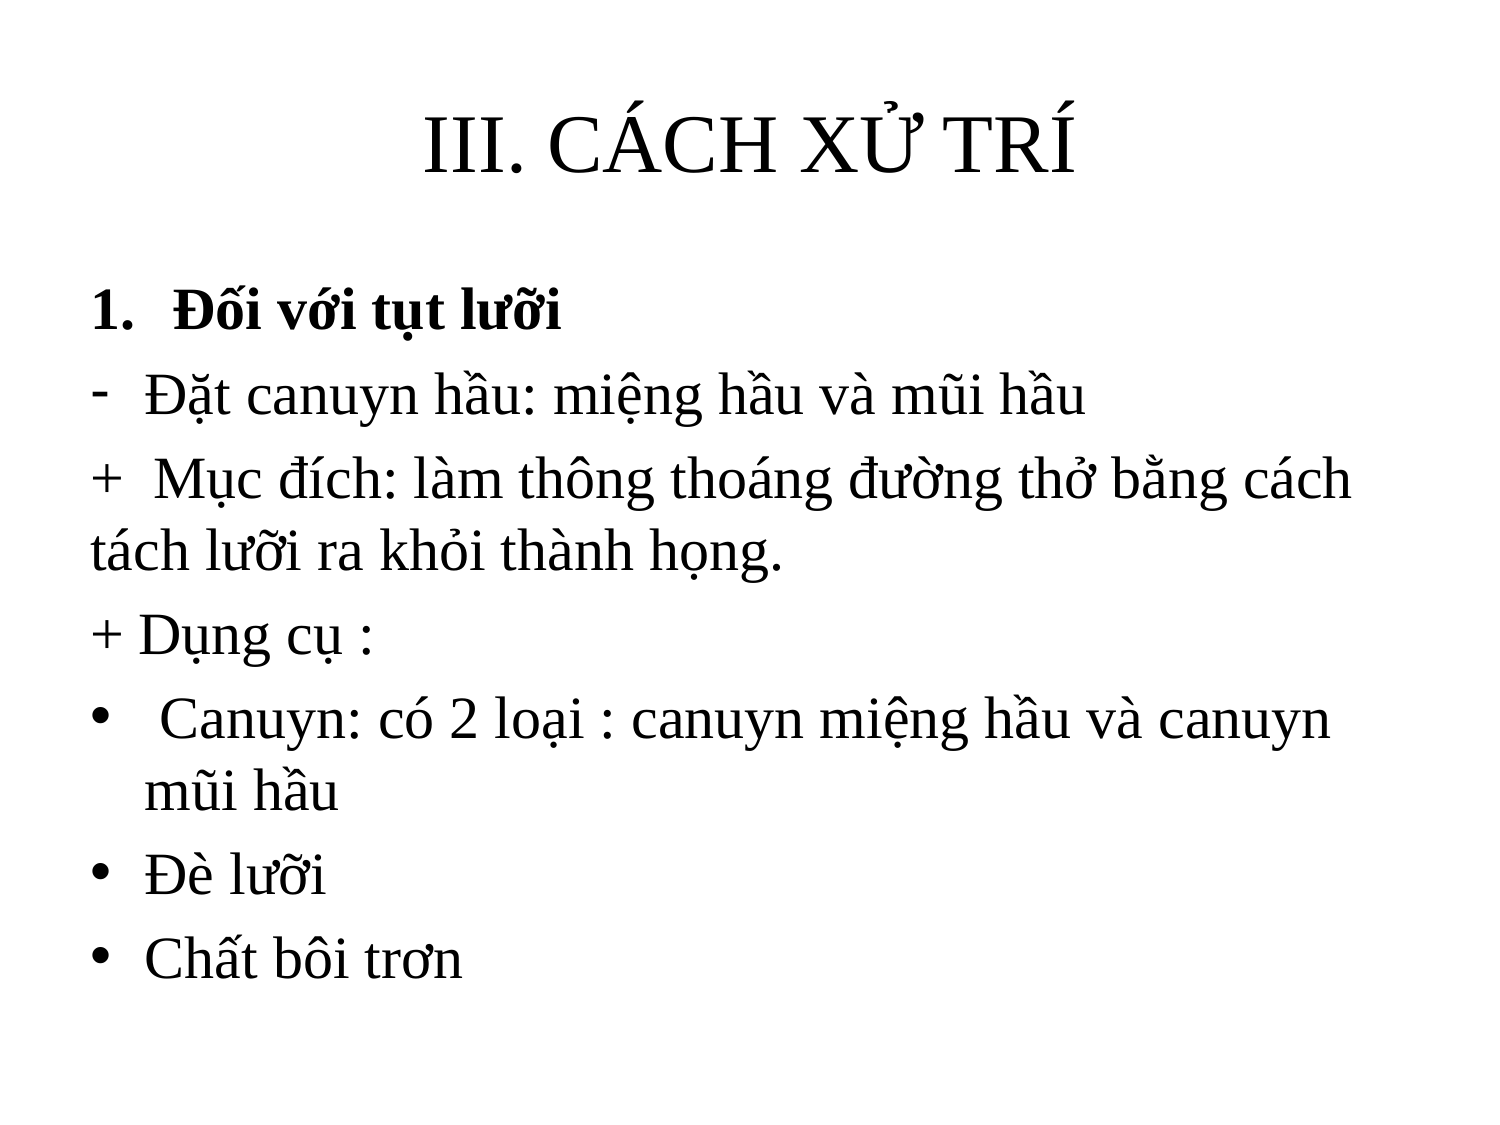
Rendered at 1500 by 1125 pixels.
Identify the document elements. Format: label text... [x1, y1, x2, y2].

list Đối với tụt lưỡi Đặt canuyn hầu: miệng hầu và mũi hầu + Mục đích: làm thông thoáng đường thở bằng cách tách lưỡi ra khỏi thành họng. + Dụng cụ : Canuyn: có 2 loại : canuyn miệng hầu và canuyn mũi hầu Đè lưỡi Chất bôi trơn [75, 262, 1425, 1005]
title III. CÁCH XỬ TRÍ [75, 45, 1425, 233]
